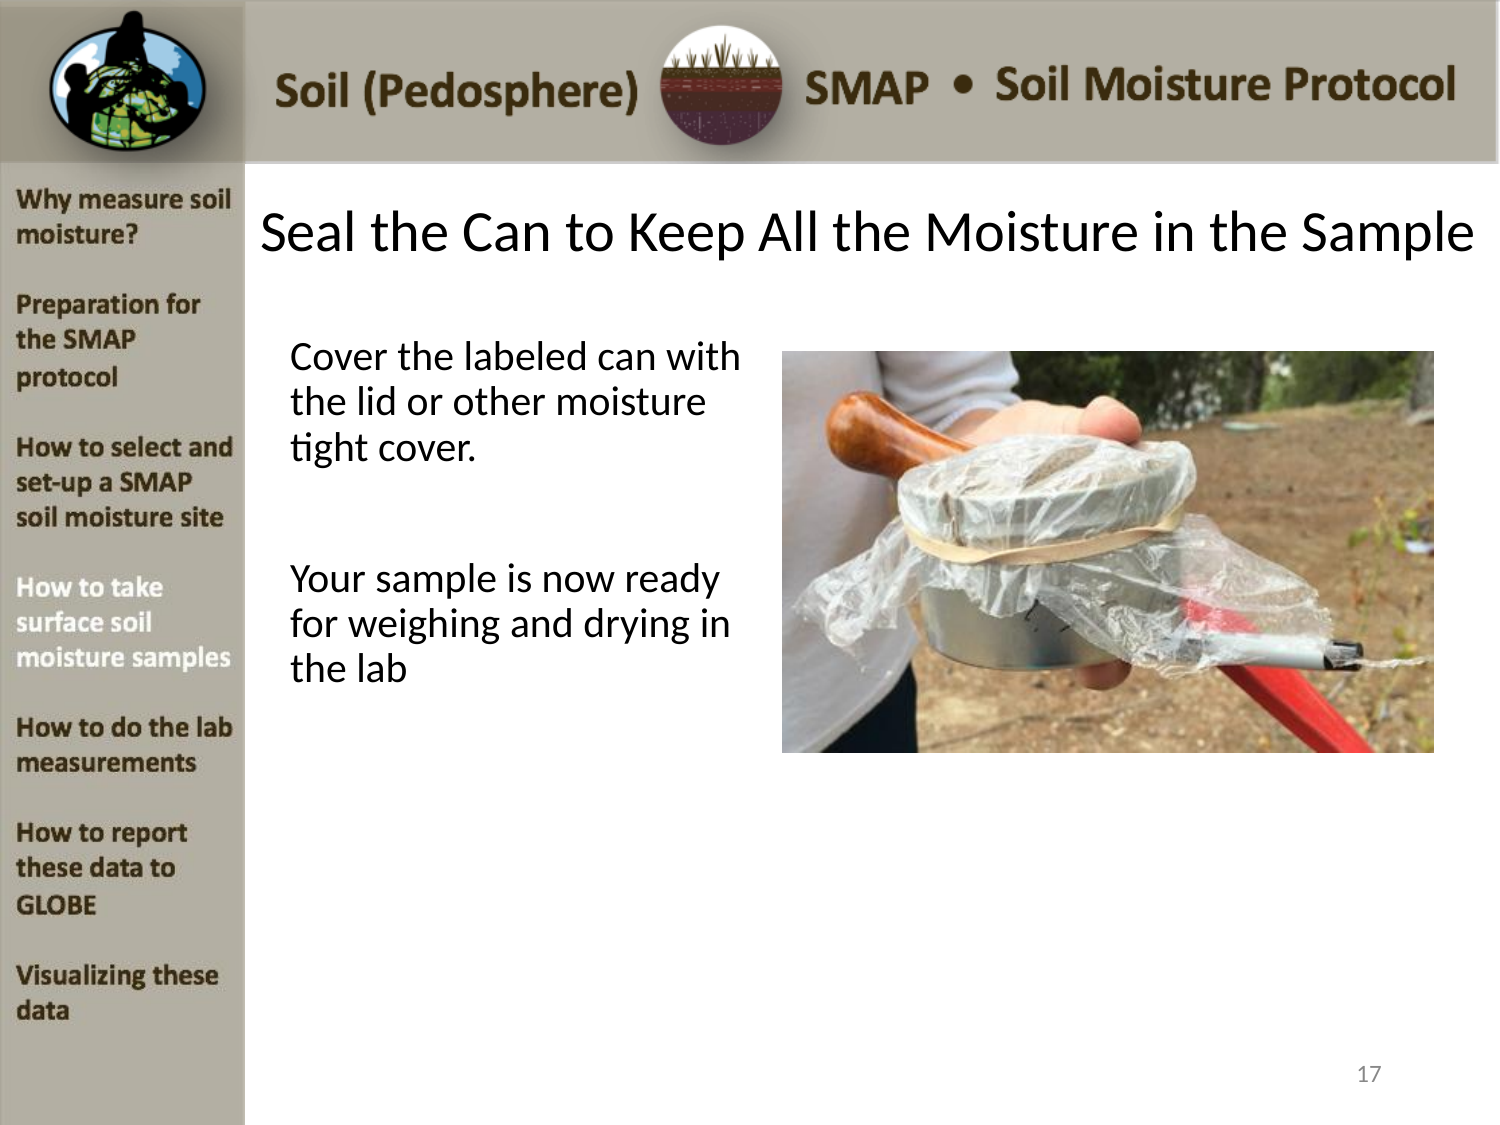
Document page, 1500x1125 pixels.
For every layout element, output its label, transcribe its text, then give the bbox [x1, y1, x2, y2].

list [781, 351, 1434, 754]
picture [0, 0, 1500, 1125]
slide_number ‹#› [1059, 1042, 1397, 1103]
list Cover the labeled can with the lid or other moisture tight cover. Your sample is now ready for weighing and drying in the lab [275, 327, 783, 1042]
title Seal the Can to Keep All the Moisture in the Sample [250, 171, 1500, 382]
